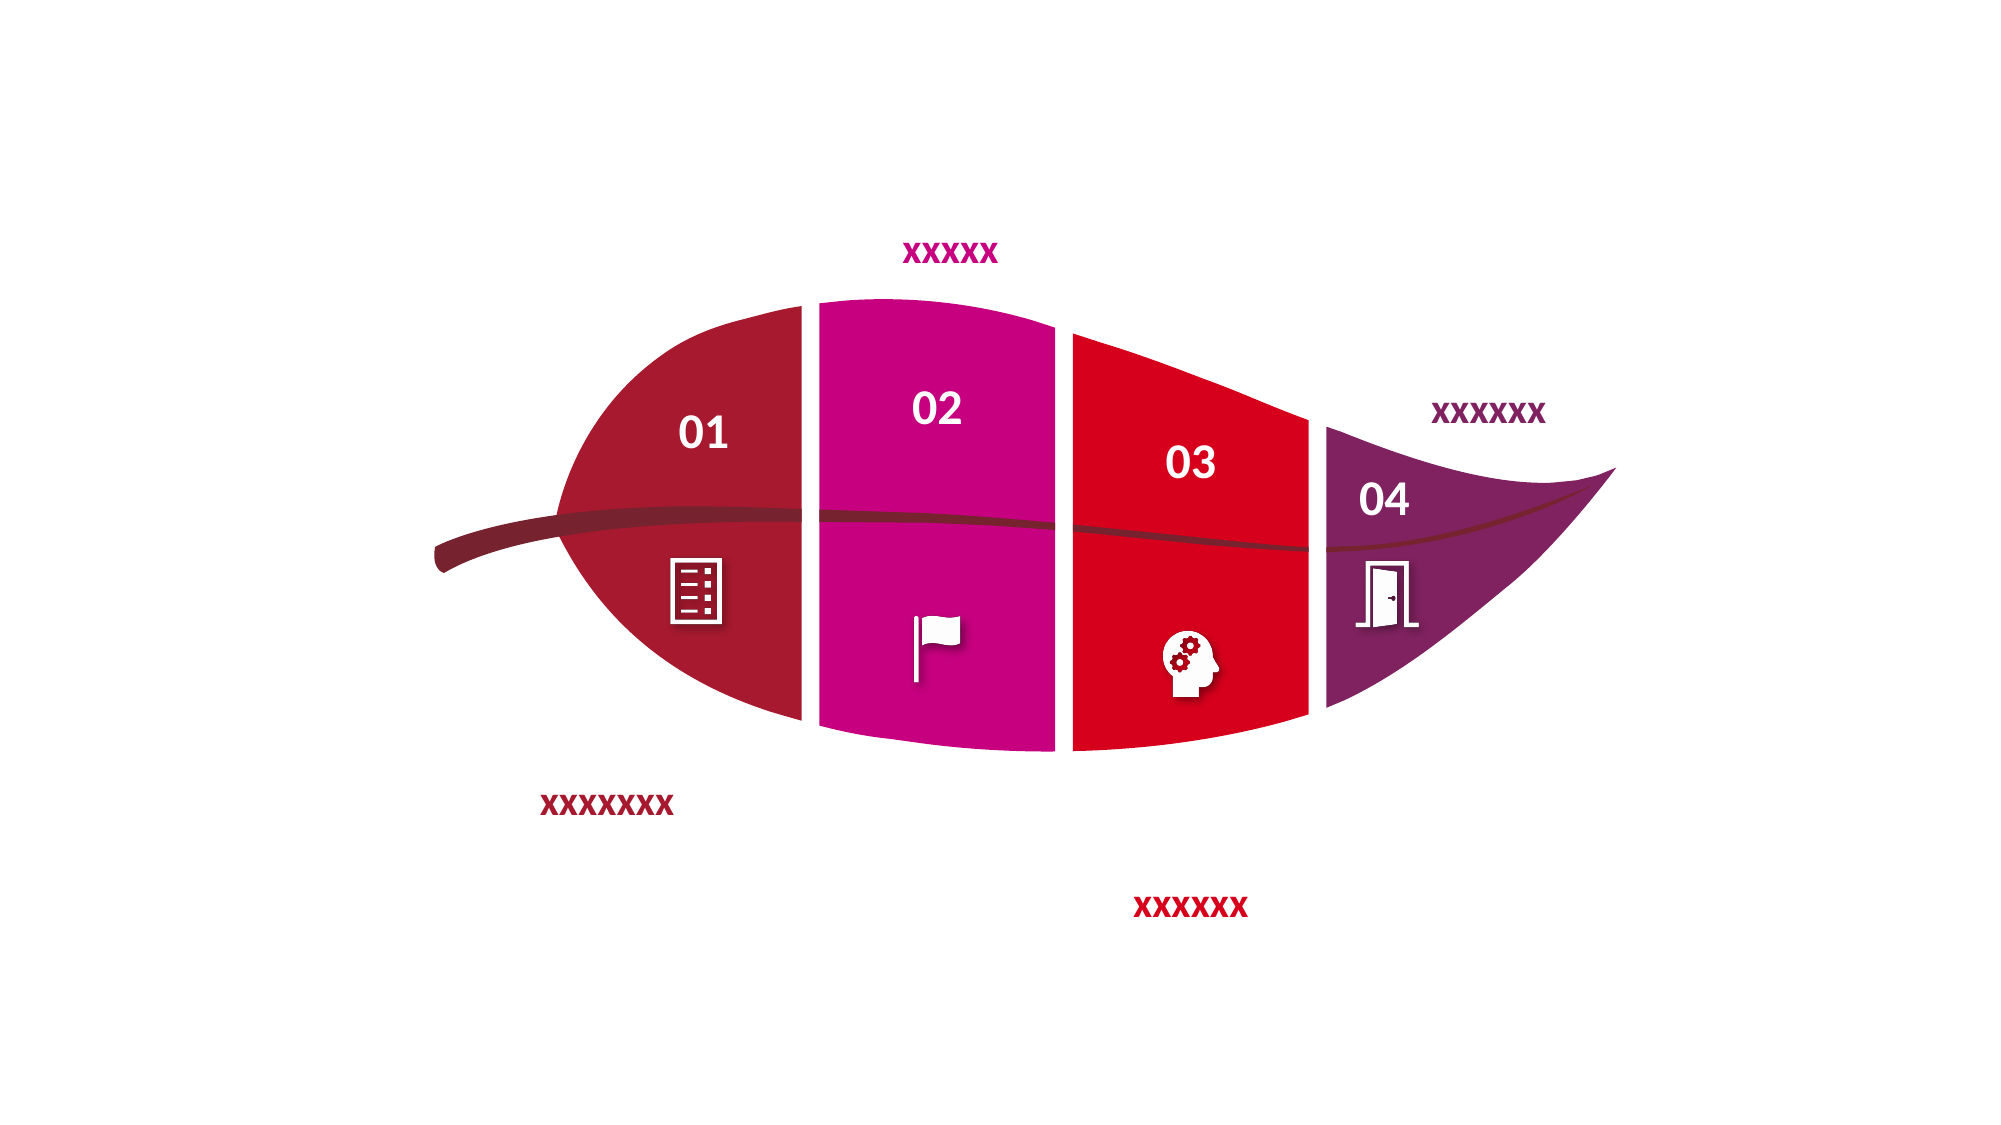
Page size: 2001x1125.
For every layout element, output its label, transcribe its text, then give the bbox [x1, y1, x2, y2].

text_box [819, 509, 1056, 530]
text_box 04 [1344, 458, 1425, 533]
picture [1151, 626, 1231, 705]
text_box xxxxx [788, 214, 1114, 280]
text_box [434, 506, 802, 573]
text_box [559, 522, 802, 721]
text_box [1326, 439, 1617, 708]
text_box 03 [1150, 421, 1231, 497]
text_box [819, 522, 1056, 752]
text_box 02 [897, 366, 978, 442]
text_box xxxxxxx [444, 766, 770, 832]
picture [656, 551, 736, 631]
text_box xxxxxx [1326, 374, 1652, 439]
text_box 01 [663, 390, 744, 466]
text_box [556, 306, 802, 514]
picture [897, 609, 977, 689]
text_box [1072, 524, 1309, 552]
text_box [1072, 532, 1309, 752]
picture [1347, 554, 1427, 634]
text_box [1072, 333, 1309, 546]
text_box [819, 299, 1056, 522]
text_box xxxxxx [1028, 868, 1354, 934]
text_box [1326, 485, 1594, 553]
